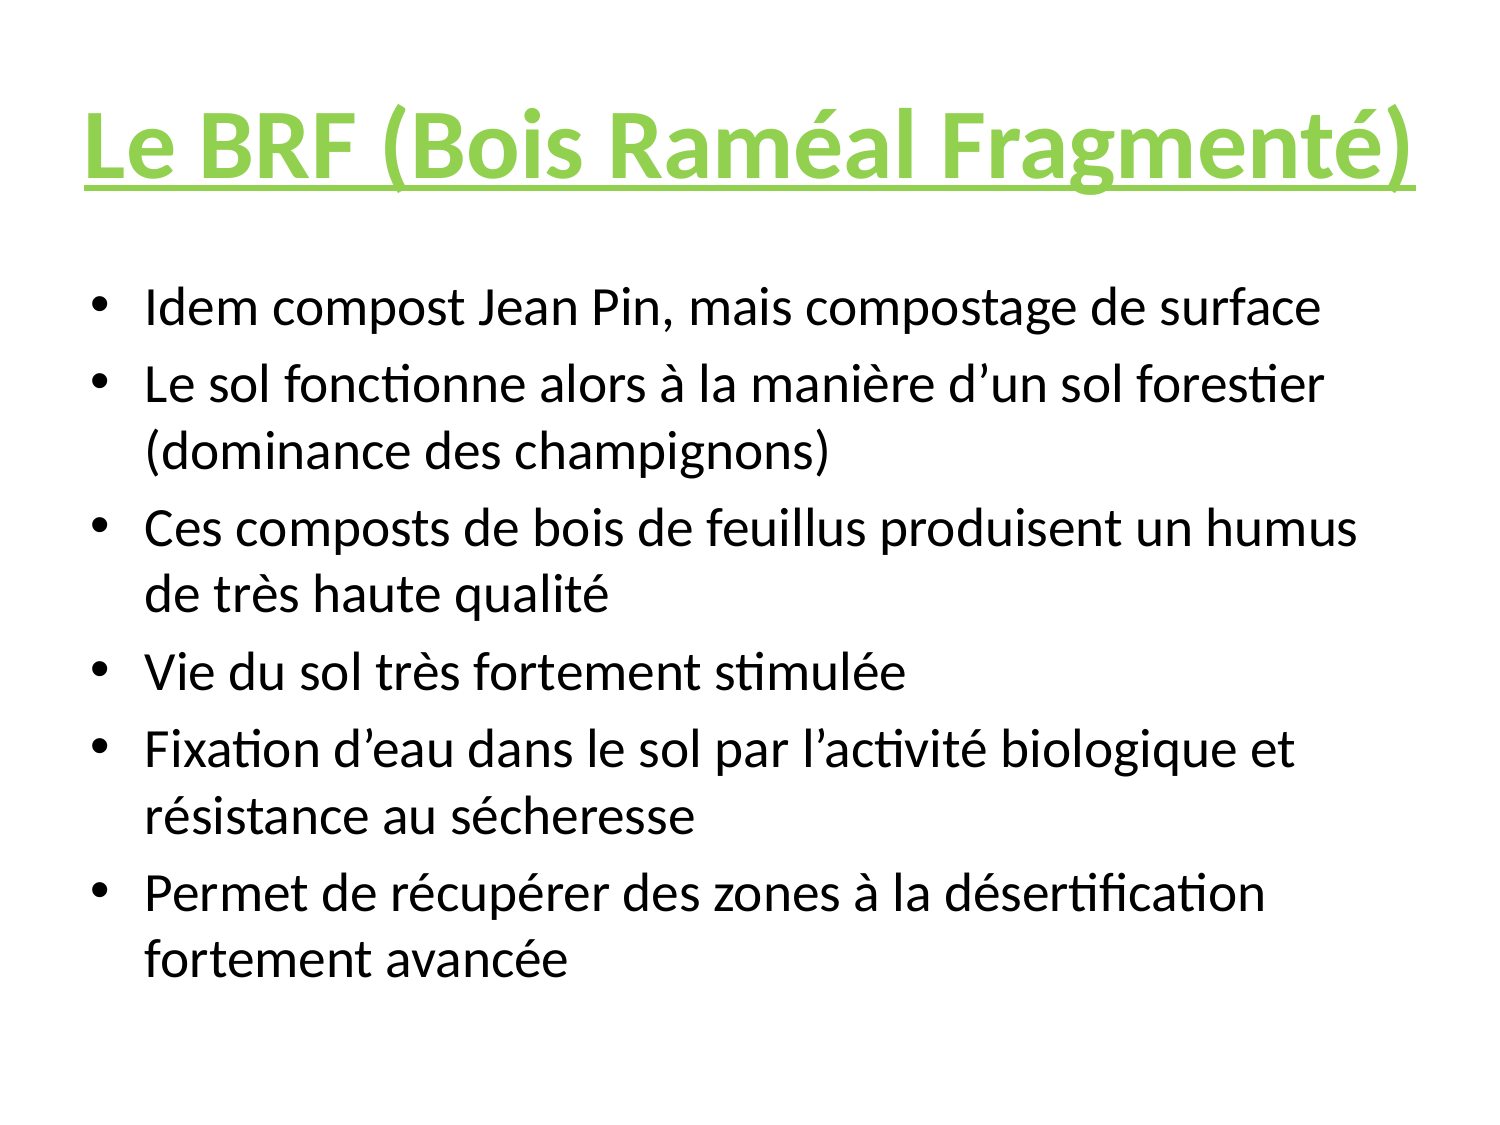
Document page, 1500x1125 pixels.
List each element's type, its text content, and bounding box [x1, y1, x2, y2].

title Le BRF (Bois Raméal Fragmenté) [0, 45, 1500, 233]
list Idem compost Jean Pin, mais compostage de surface Le sol fonctionne alors à la manière d’un sol forestier (dominance des champignons) Ces composts de bois de feuillus produisent un humus de très haute qualité Vie du sol très fortement stimulée Fixation d’eau dans le sol par l’activité biologique et résistance au sécheresse Permet de récupérer des zones à la désertification fortement avancée [75, 262, 1425, 1005]
